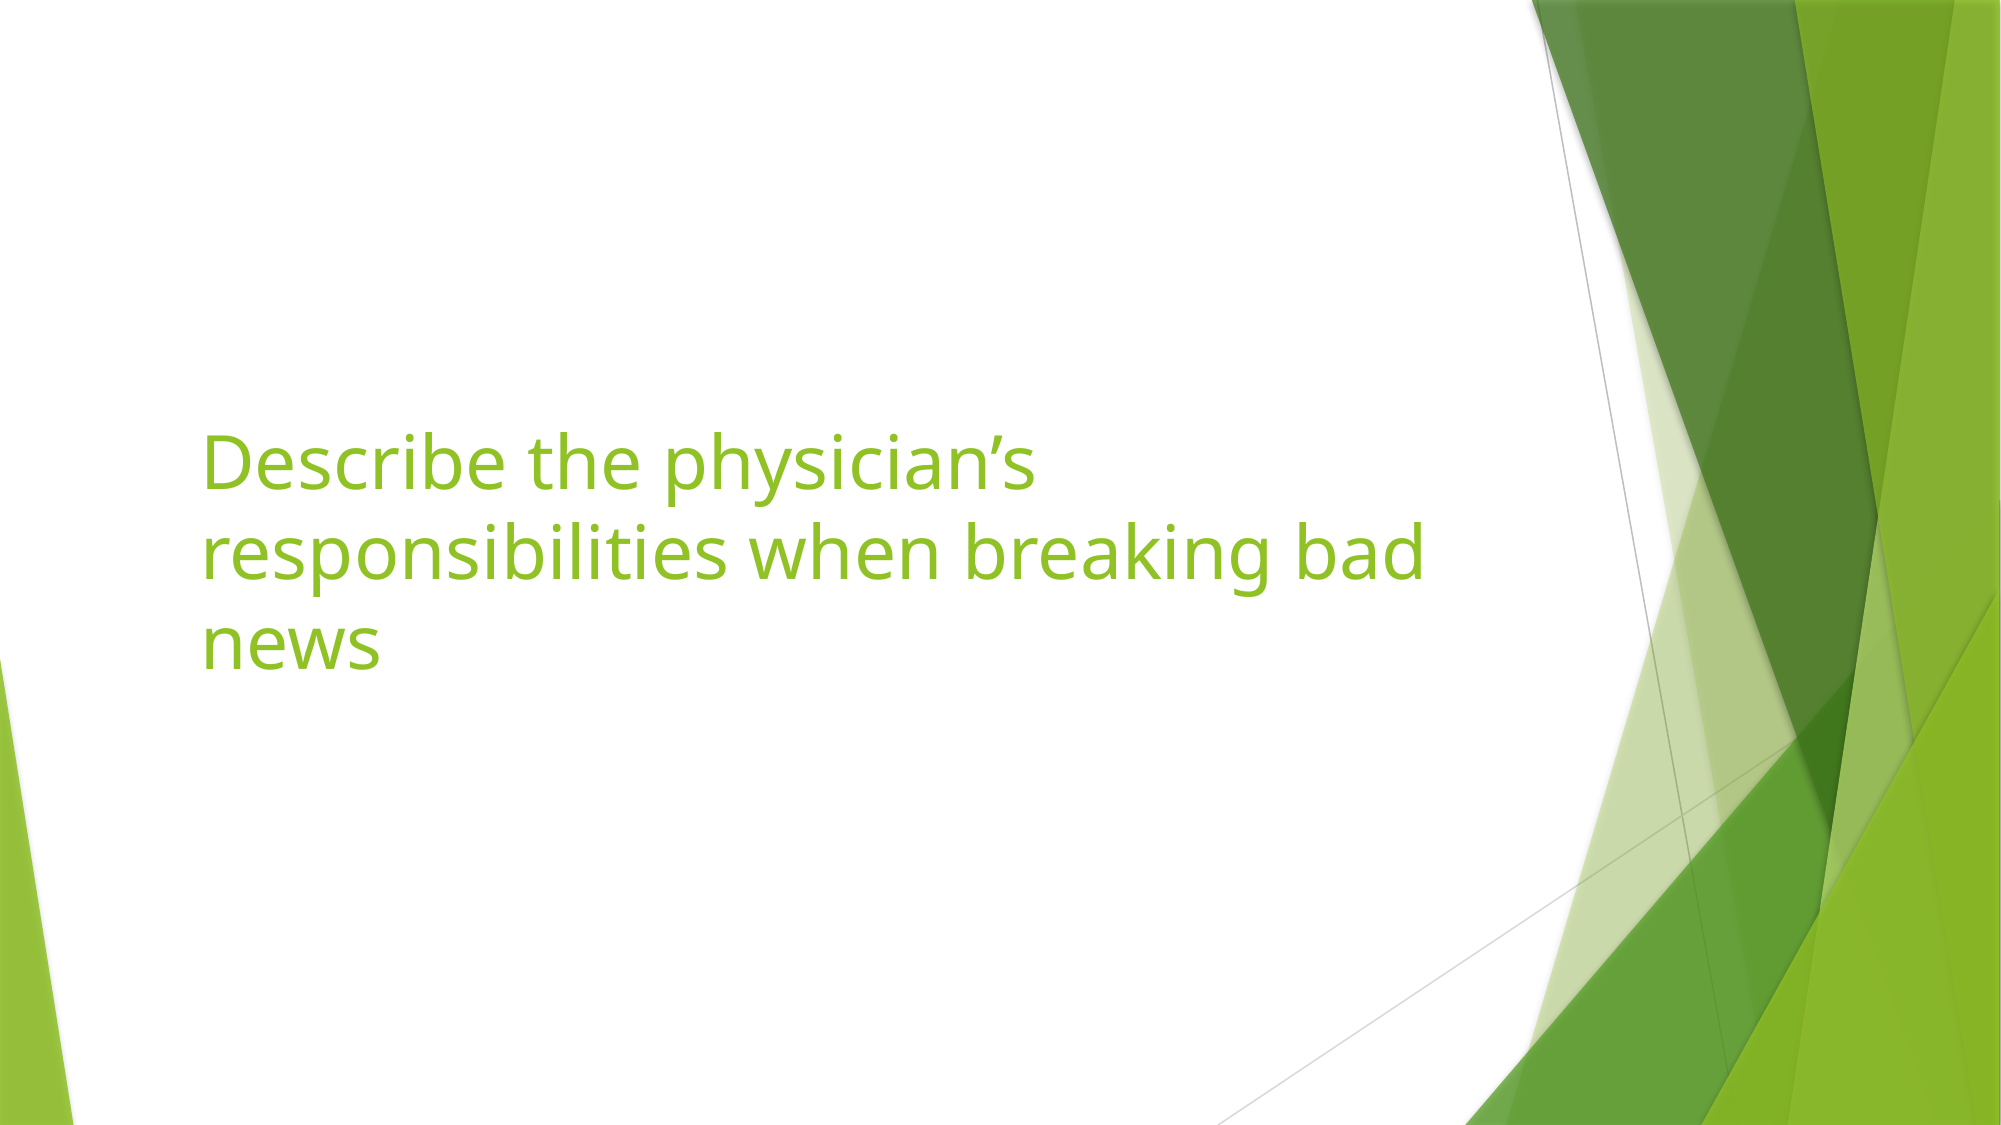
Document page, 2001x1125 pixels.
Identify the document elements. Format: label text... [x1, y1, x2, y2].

title Describe the physician’s responsibilities when breaking bad news [185, 407, 1596, 624]
